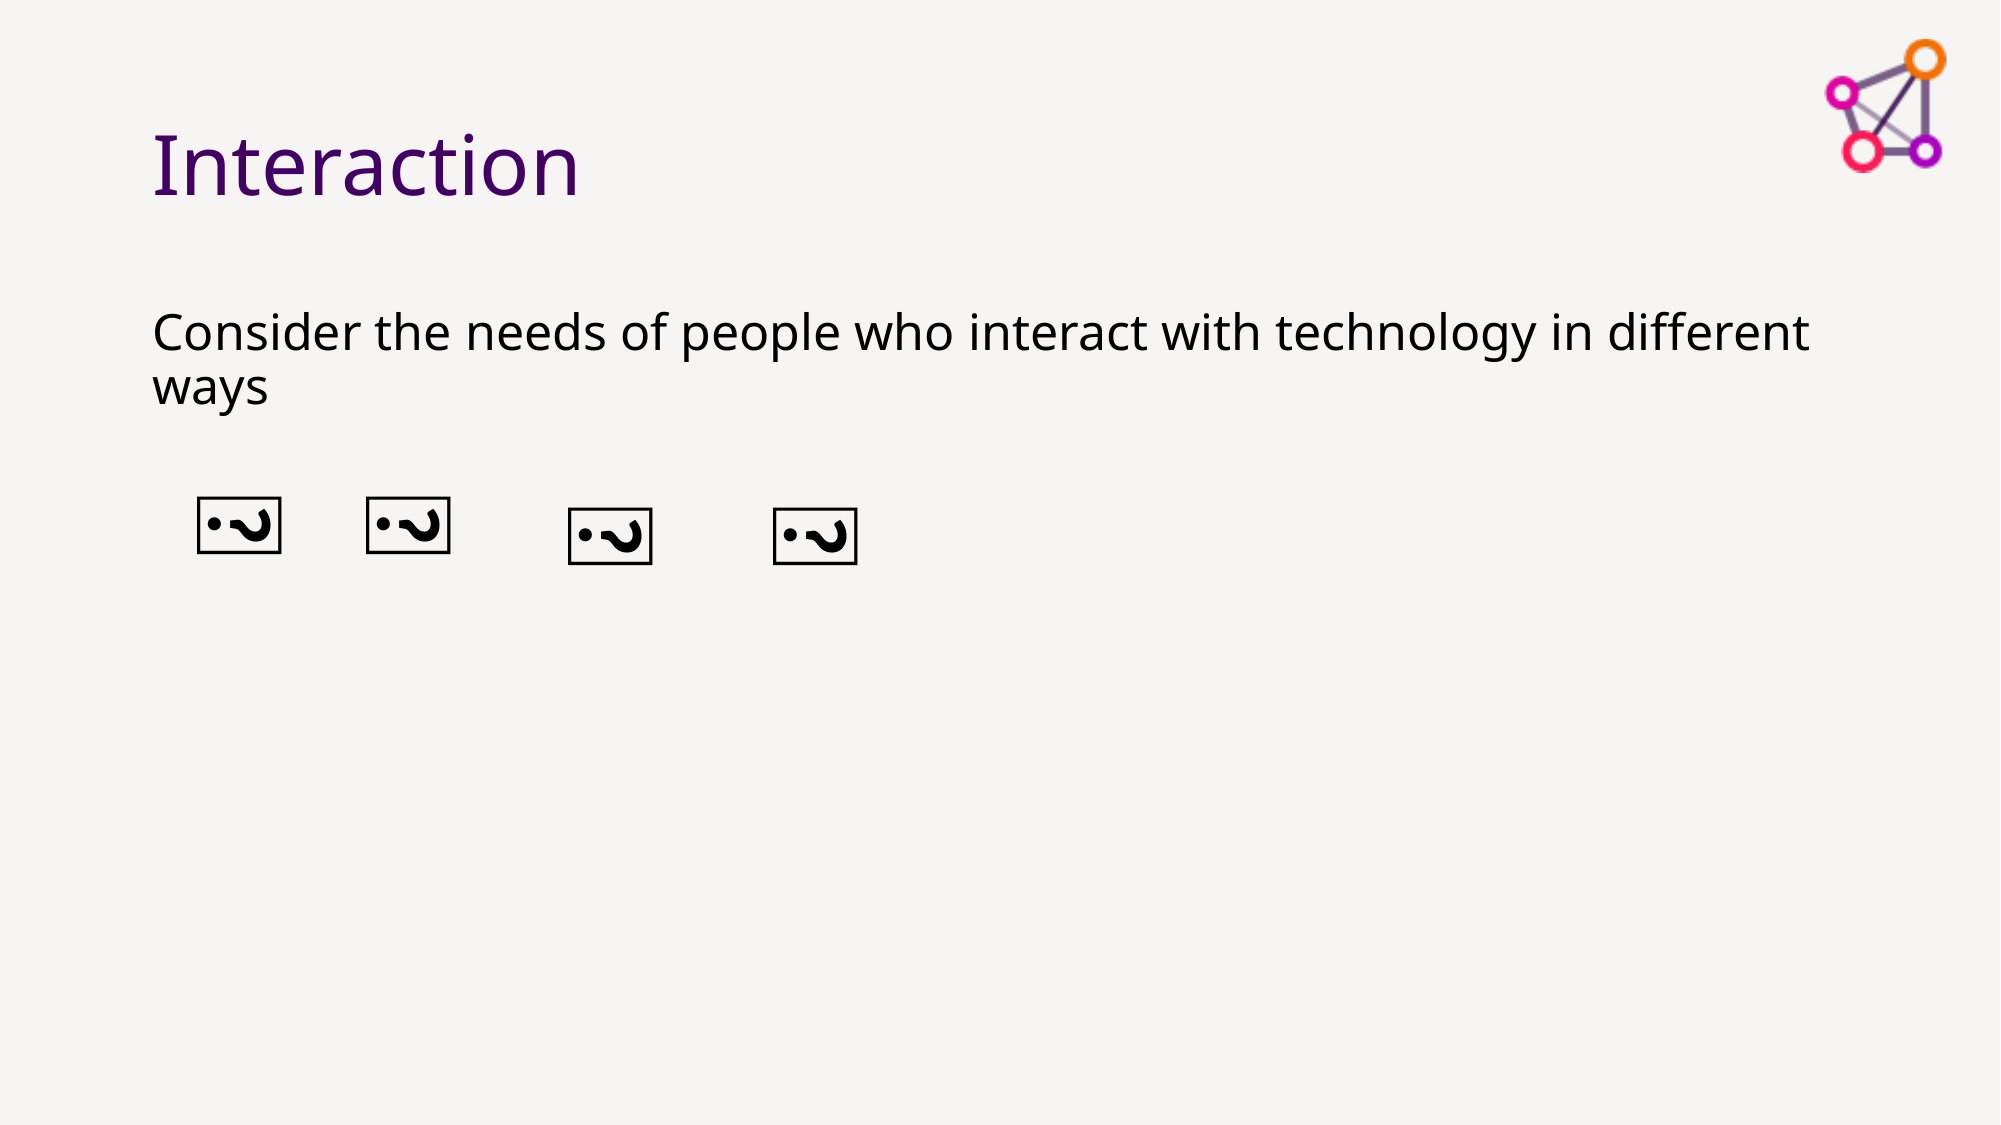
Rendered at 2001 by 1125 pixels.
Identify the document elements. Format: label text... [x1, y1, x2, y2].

list Consider the needs of people who interact with technology in different ways [137, 299, 1863, 1014]
text_box 👣 [334, 479, 500, 646]
text_box 👣 [164, 479, 330, 646]
text_box 👣 [740, 490, 906, 657]
text_box 👣 [536, 490, 701, 657]
title Interaction [137, 59, 1863, 278]
picture [1821, 39, 1955, 173]
